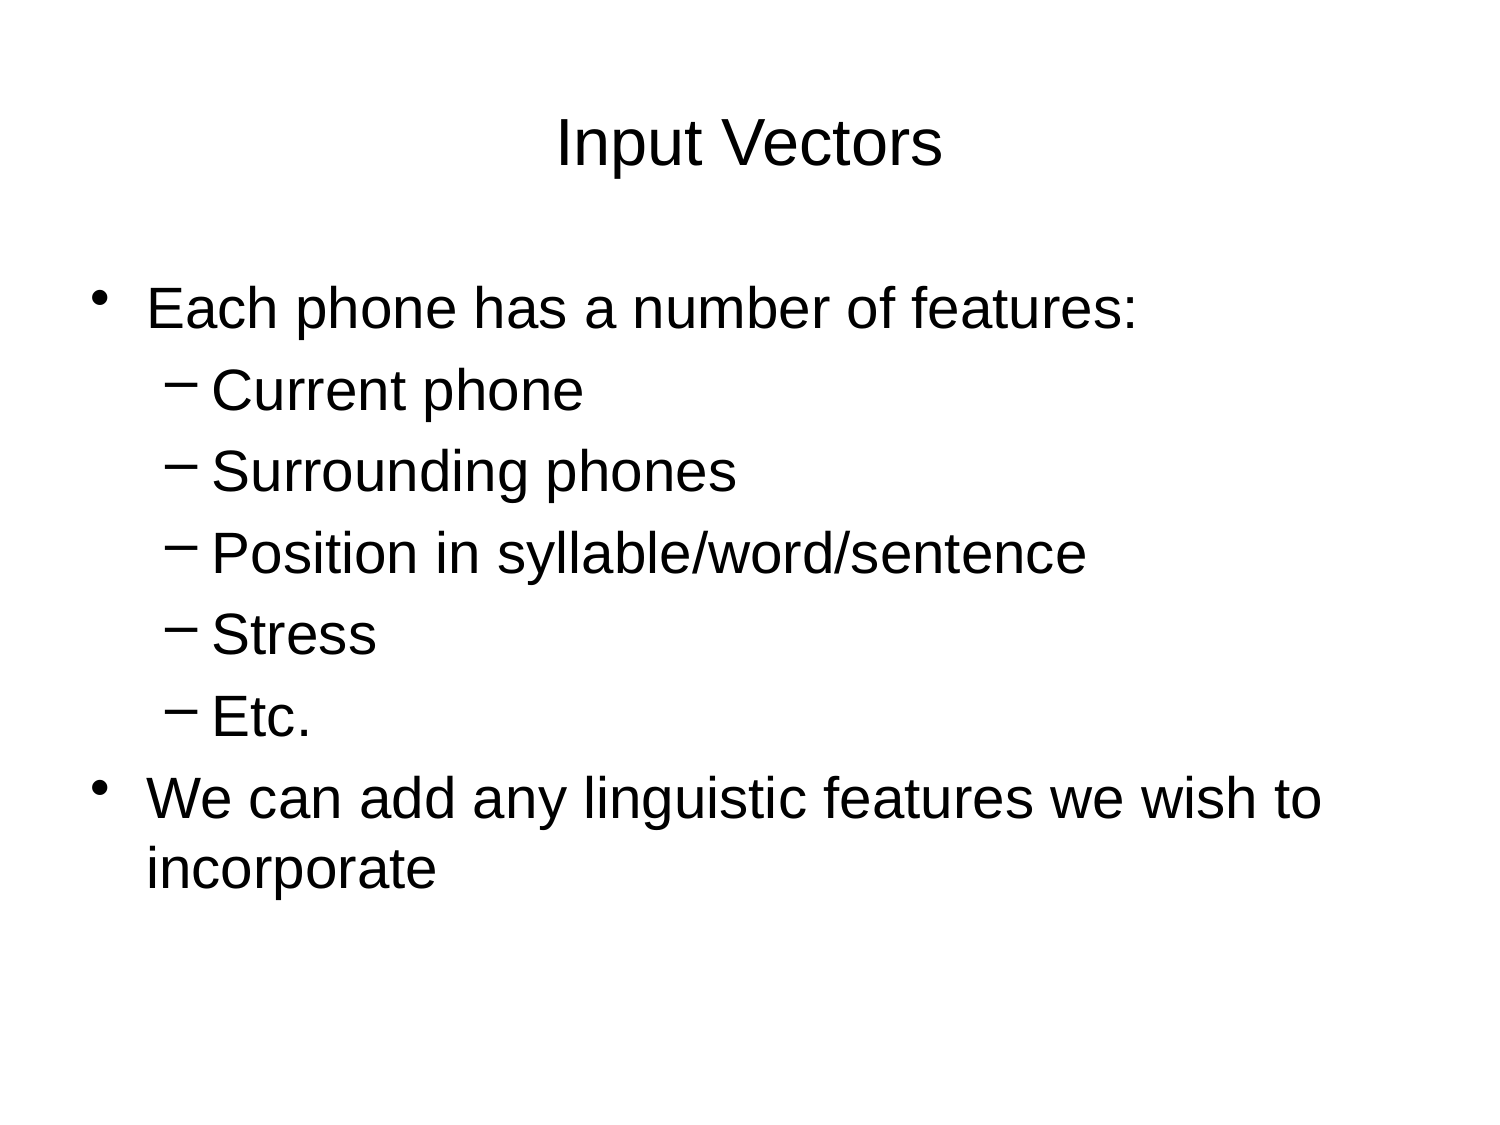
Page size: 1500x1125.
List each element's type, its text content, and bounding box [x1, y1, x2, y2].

list Each phone has a number of features: Current phone Surrounding phones Position in syllable/word/sentence Stress Etc. We can add any linguistic features we wish to incorporate [75, 262, 1425, 1005]
title Input Vectors [75, 45, 1425, 233]
